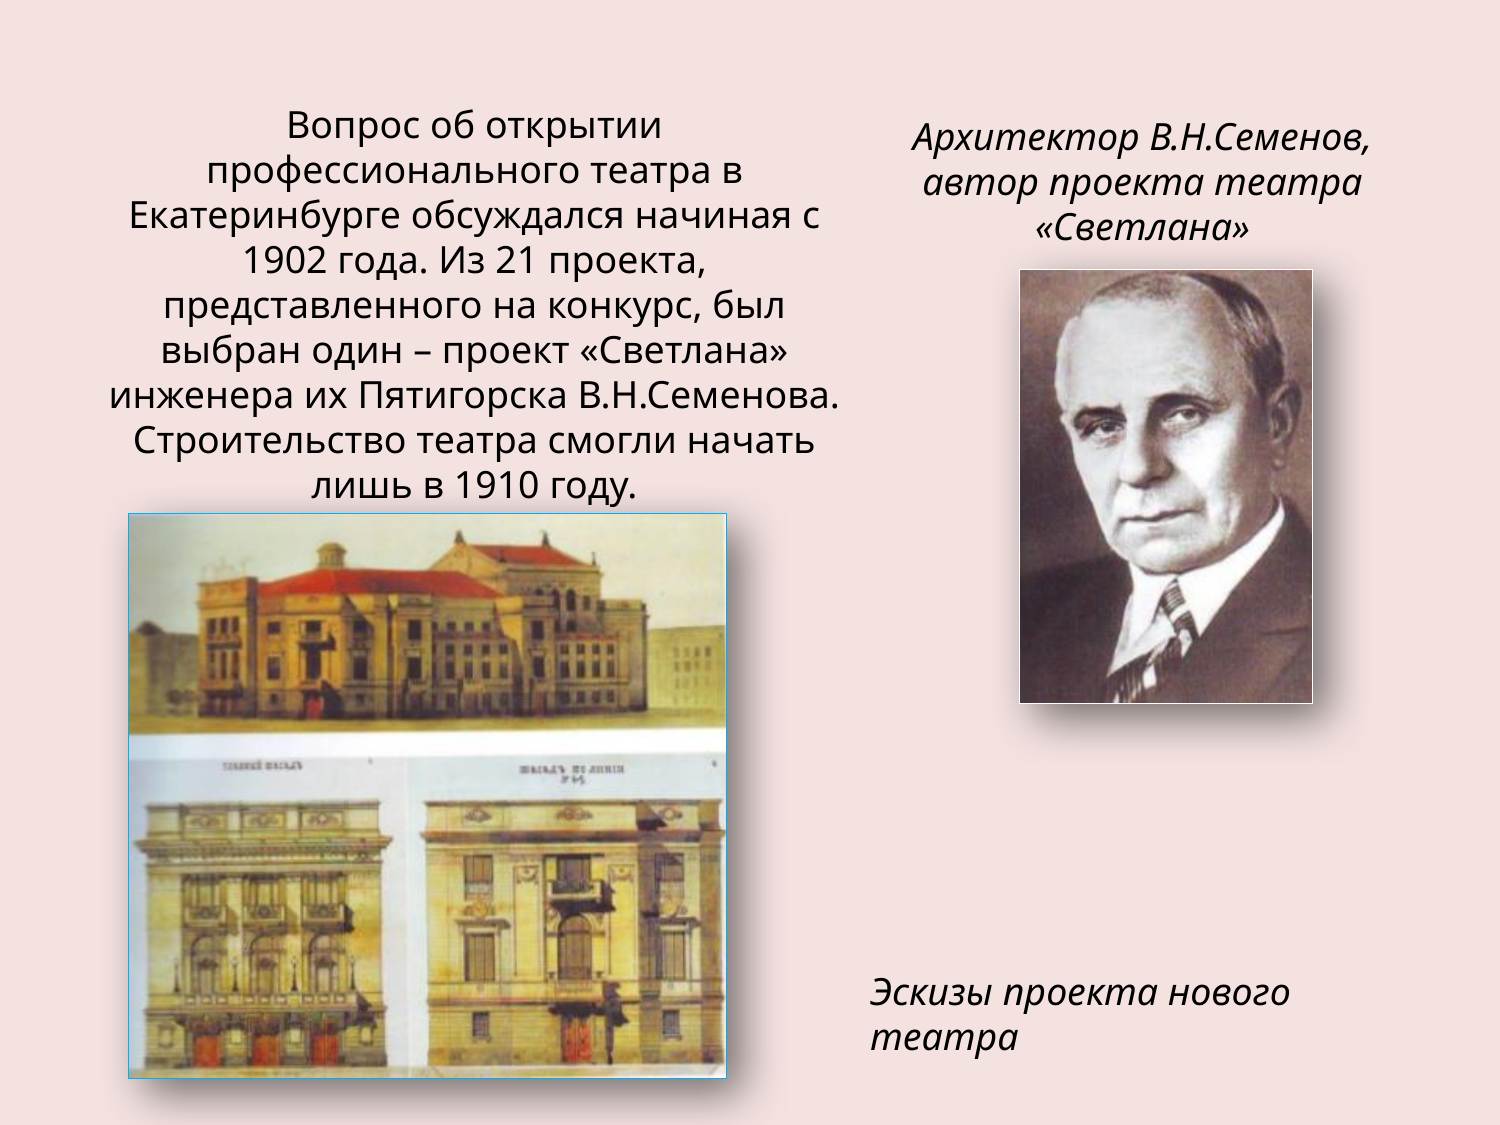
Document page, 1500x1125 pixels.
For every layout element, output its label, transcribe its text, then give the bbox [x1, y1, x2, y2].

picture [130, 515, 725, 1077]
text_box Вопрос об открытии профессионального театра в Екатеринбурге обсуждался начиная с 1902 года. Из 21 проекта, представленного на конкурс, был выбран один – проект «Светлана» инженера их Пятигорска В.Н.Семенова. Строительство театра смогли начать лишь в 1910 году. [93, 93, 856, 514]
text_box Архитектор В.Н.Семенов, автор проекта театра «Светлана» [890, 105, 1395, 256]
picture [1019, 269, 1313, 704]
text_box Эскизы проекта нового театра [855, 960, 1453, 1066]
